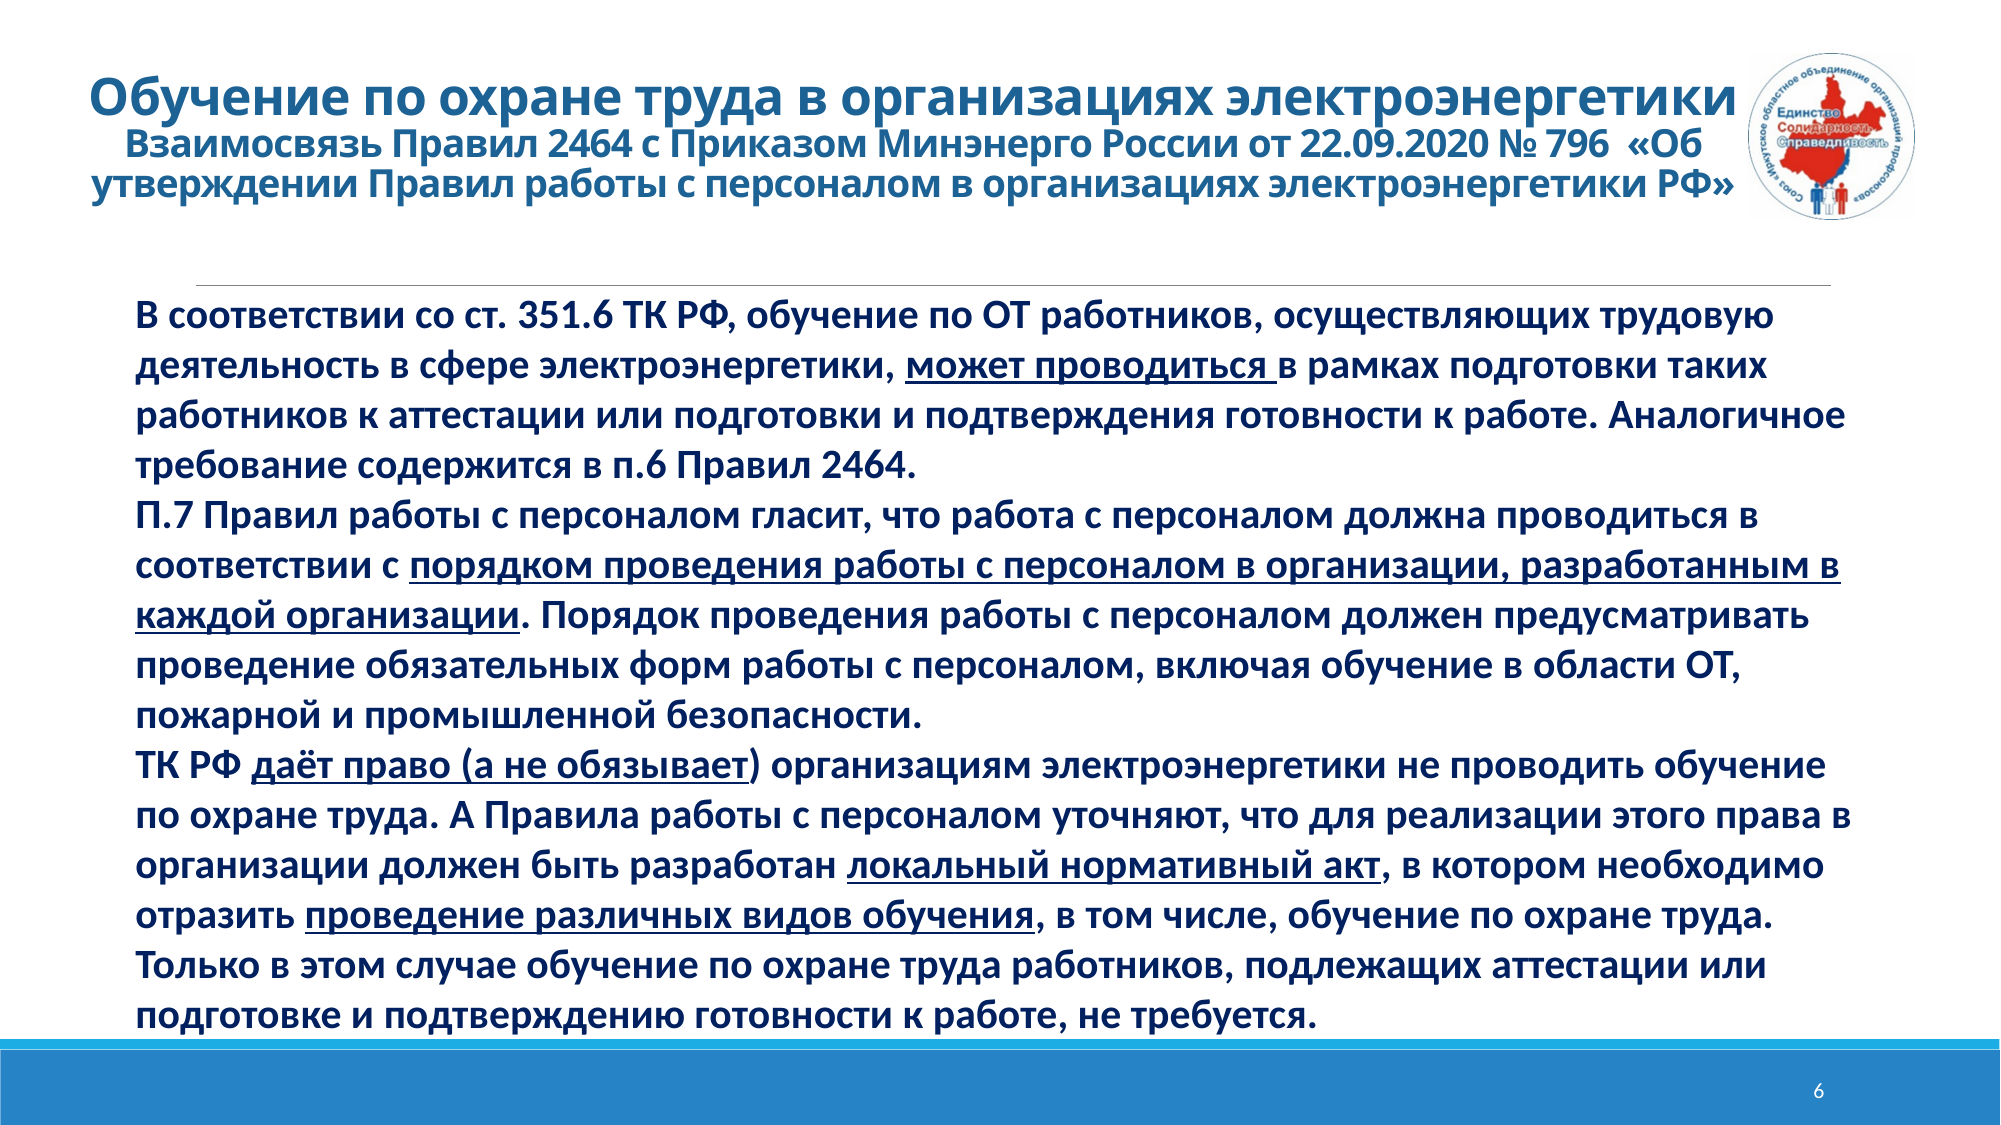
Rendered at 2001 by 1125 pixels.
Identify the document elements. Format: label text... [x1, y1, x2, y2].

picture [1748, 52, 1916, 220]
slide_number 6 [1624, 1059, 1840, 1120]
title Обучение по охране труда в организациях электроэнергетики Взаимосвязь Правил 2464 с Приказом Минэнерго России от 22.09.2020 № 796 «Об утверждении Правил работы с персоналом в организациях электроэнергетики РФ» [68, 66, 1758, 297]
text_box В соответствии со ст. 351.6 ТК РФ, обучение по ОТ работников, осуществляющих трудовую деятельность в сфере электроэнергетики, может проводиться в рамках подготовки таких работников к аттестации или подготовки и подтверждения готовности к работе. Аналогичное требование содержится в п.6 Правил 2464. П.7 Правил работы с персоналом гласит, что работа с персоналом должна проводиться в соответствии с порядком проведения работы с персоналом в организации, разработанным в каждой организации. Порядок проведения работы с персоналом должен предусматривать проведение обязательных форм работы с персоналом, включая обучение в области ОТ, пожарной и промышленной безопасности. ТК РФ даёт право (а не обязывает) организациям электроэнергетики не проводить обучение по охране труда. А Правила работы с персоналом уточняют, что для реализации этого права в организации должен быть разработан локальный нормативный акт, в котором необходимо отразить проведение различных видов обучения, в том числе, обучение по охране труда. Только в этом случае обучение по охране труда работников, подлежащих аттестации или подготовке и подтверждению готовности к работе, не требуется. [120, 279, 1881, 1045]
